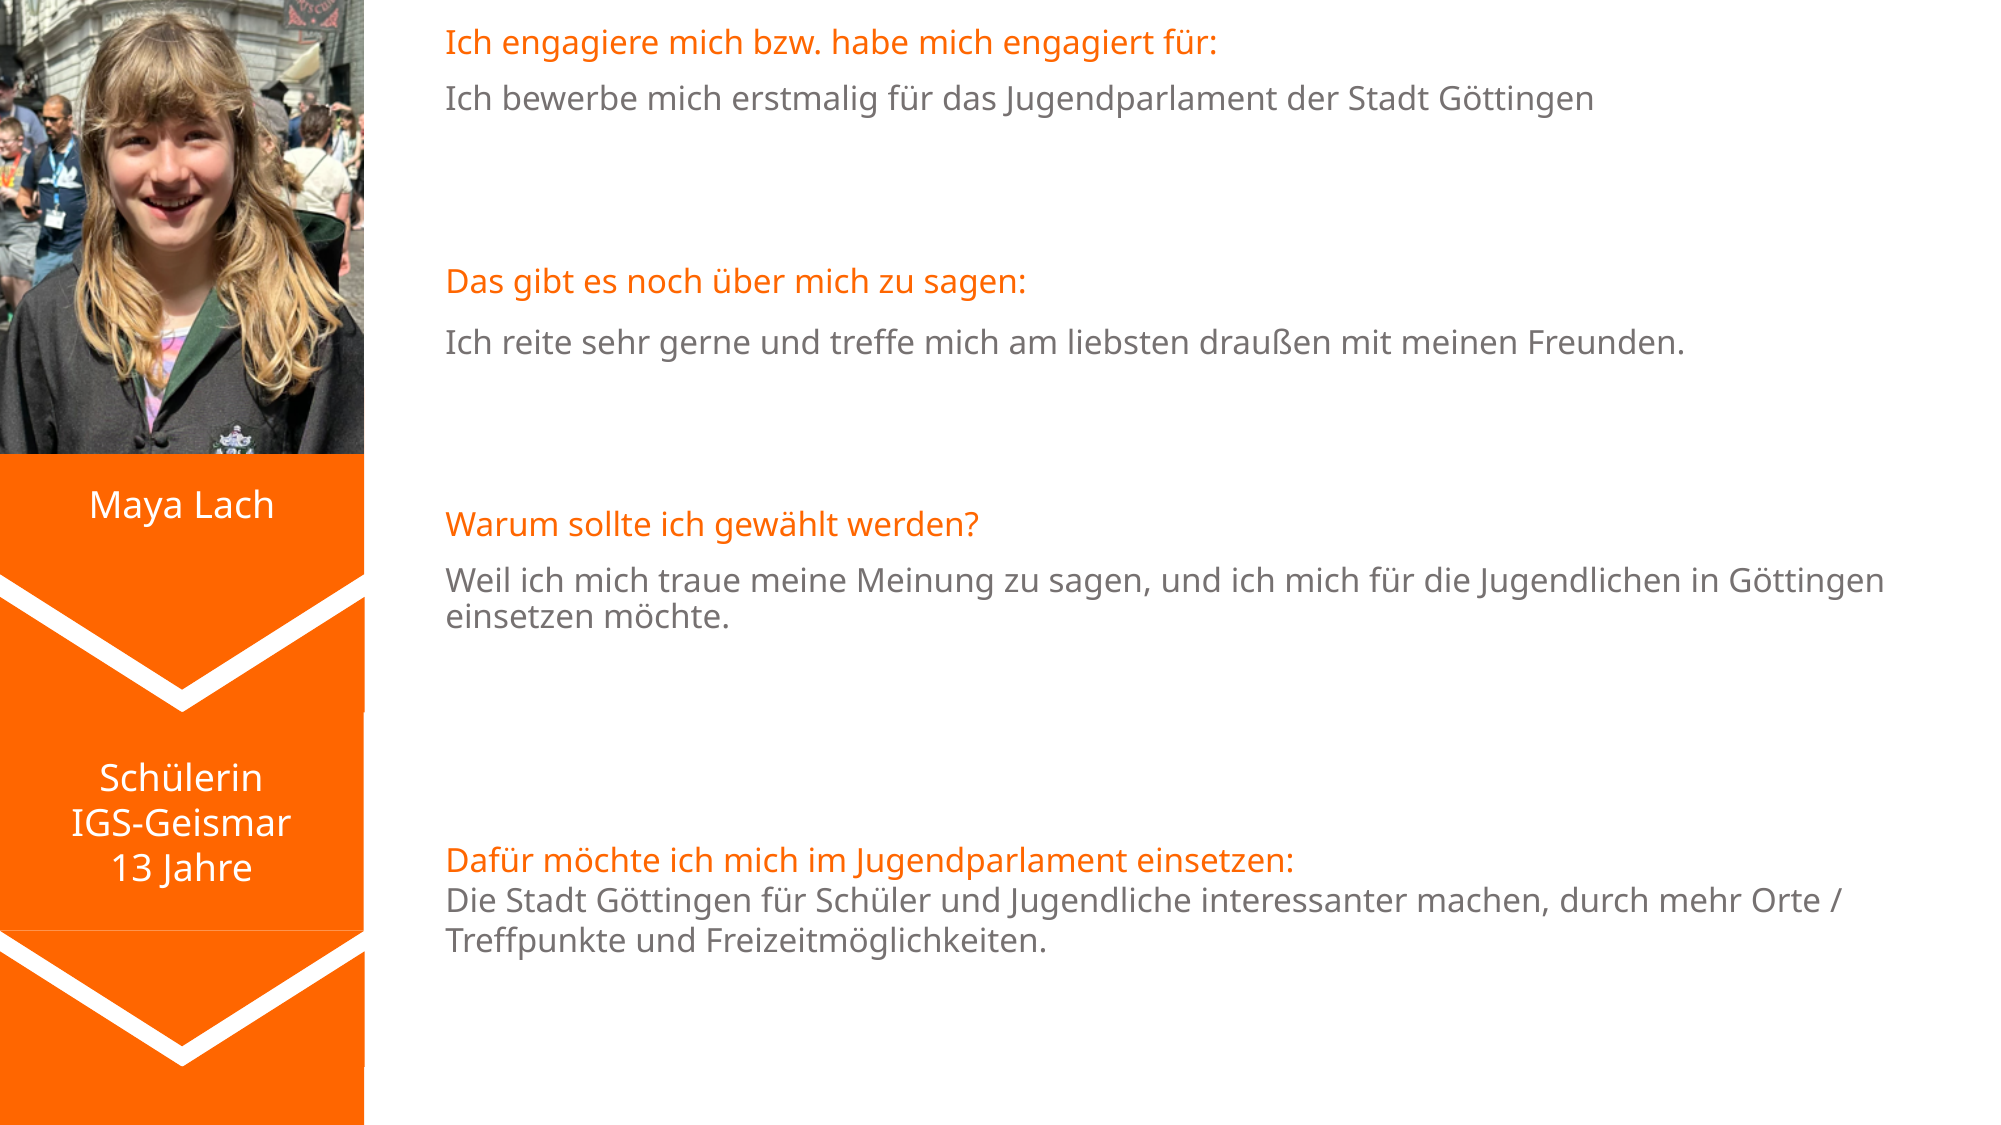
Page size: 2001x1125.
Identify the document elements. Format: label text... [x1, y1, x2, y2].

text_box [0, 240, 365, 1125]
picture [0, 0, 364, 454]
subtitle Ich engagiere mich bzw. habe mich engagiert für: Ich bewerbe mich erstmalig für das Jugendparlament der Stadt Göttingen Das gibt es noch über mich zu sagen: Ich reite sehr gerne und treffe mich am liebsten draußen mit meinen Freunden. Warum sollte ich gewählt werden? Weil ich mich traue meine Meinung zu sagen, und ich mich für die Jugendlichen in Göttingen einsetzen möchte. Dafür möchte ich mich im Jugendparlament einsetzen: Die Stadt Göttingen für Schüler und Jugendliche interessanter machen, durch mehr Orte / Treffpunkte und Freizeitmöglichkeiten. [430, 13, 1943, 1058]
